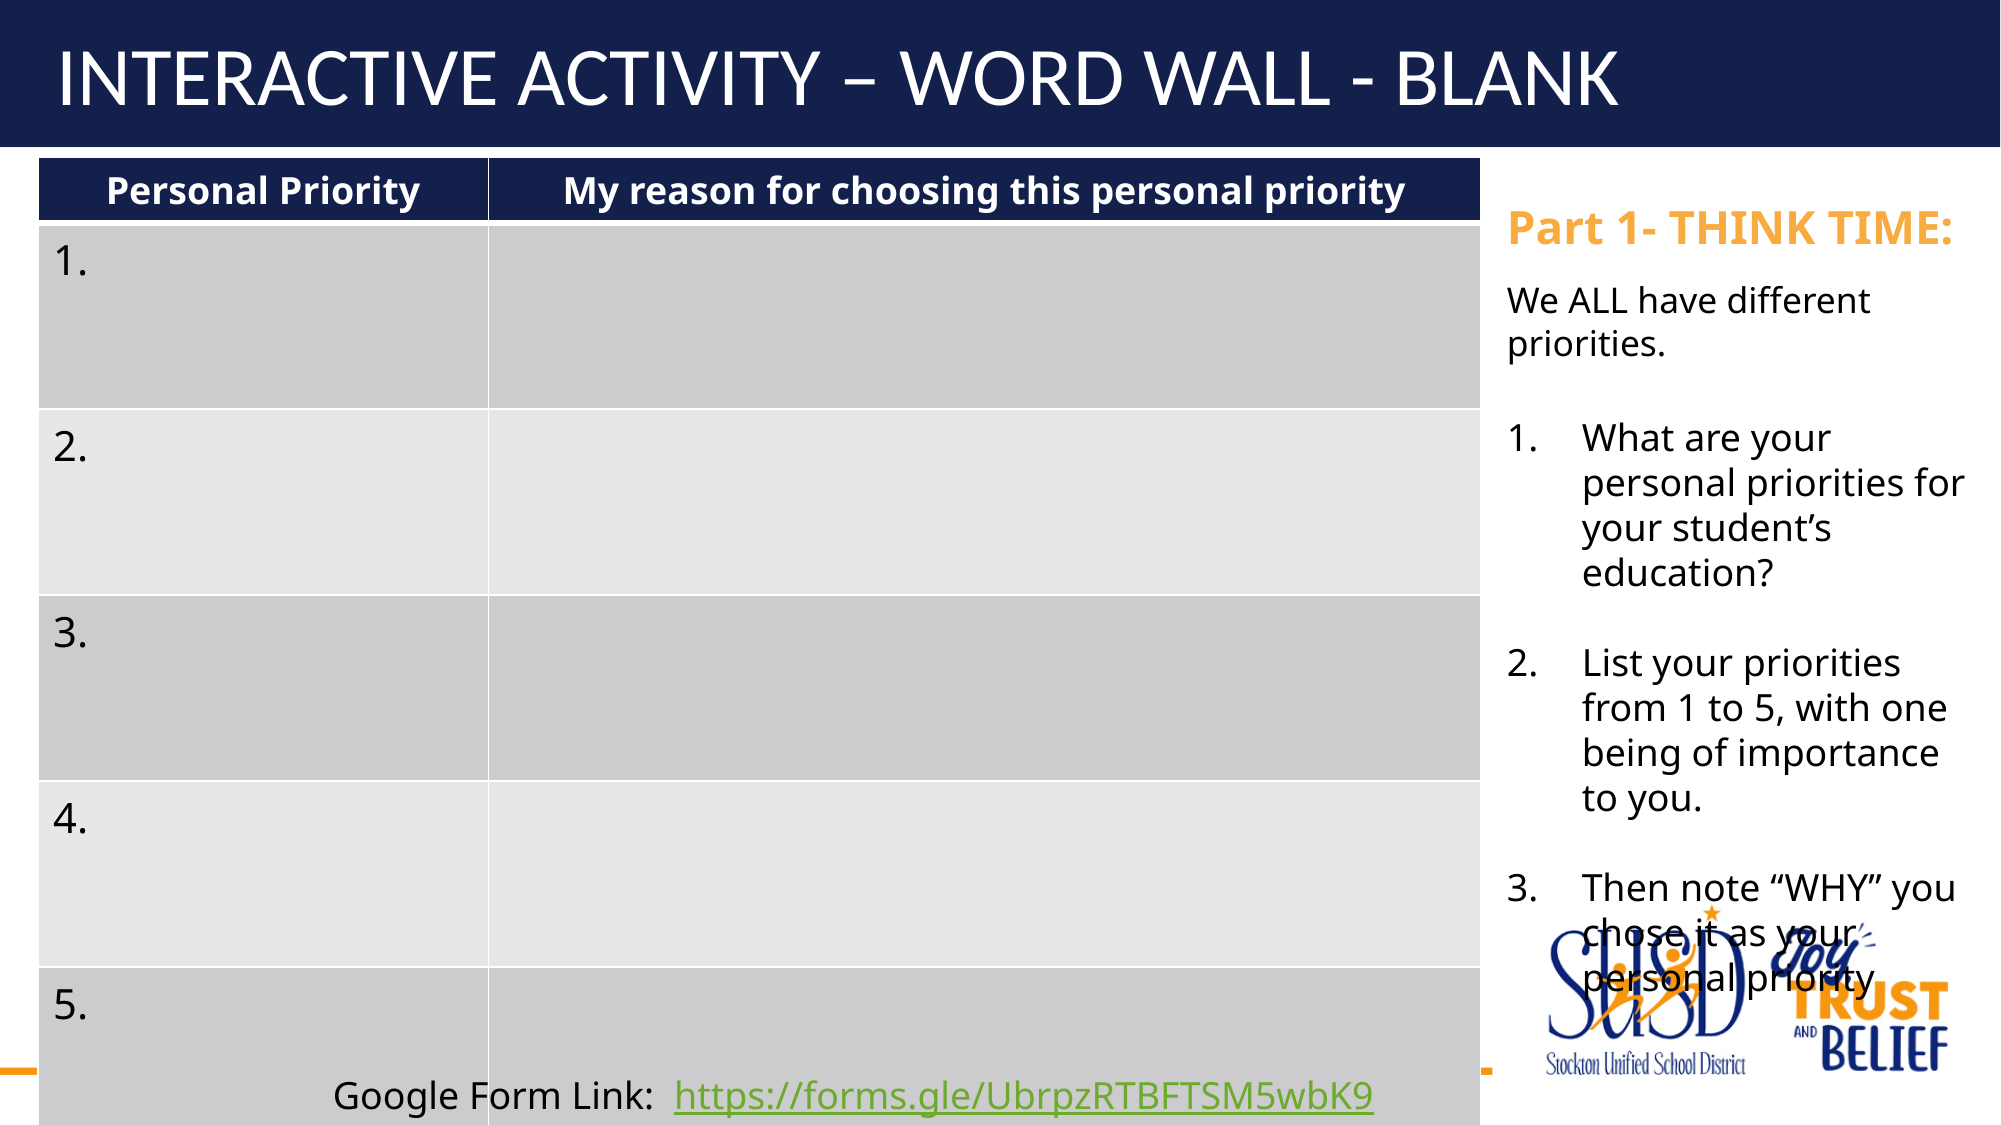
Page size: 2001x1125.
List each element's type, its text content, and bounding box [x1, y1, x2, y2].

table_cell 5. [39, 968, 488, 1125]
table_cell [489, 782, 1480, 966]
text_box Google Form Link: https://forms.gle/UbrpzRTBFTSM5wbK9 [318, 1064, 1389, 1125]
table_cell 1. [39, 226, 488, 408]
picture [0, 0, 2001, 1125]
table_cell 2. [39, 410, 488, 594]
title Interactive activity – word wall - Blank [41, 36, 1966, 122]
table_header Personal Priority [39, 158, 488, 220]
table_cell [489, 968, 1480, 1125]
table_cell 4. [39, 782, 488, 966]
table_cell 3. [39, 596, 488, 780]
table_cell [489, 410, 1480, 594]
table_cell [489, 596, 1480, 780]
text_box Part 1- THINK TIME: We ALL have different priorities. What are your personal priorities for your student’s education? List your priorities from 1 to 5, with one being of importance to you. Then note “WHY” you chose it as your personal priority [1492, 191, 1989, 1006]
table_cell [489, 226, 1480, 408]
table_header My reason for choosing this personal priority [489, 158, 1480, 220]
